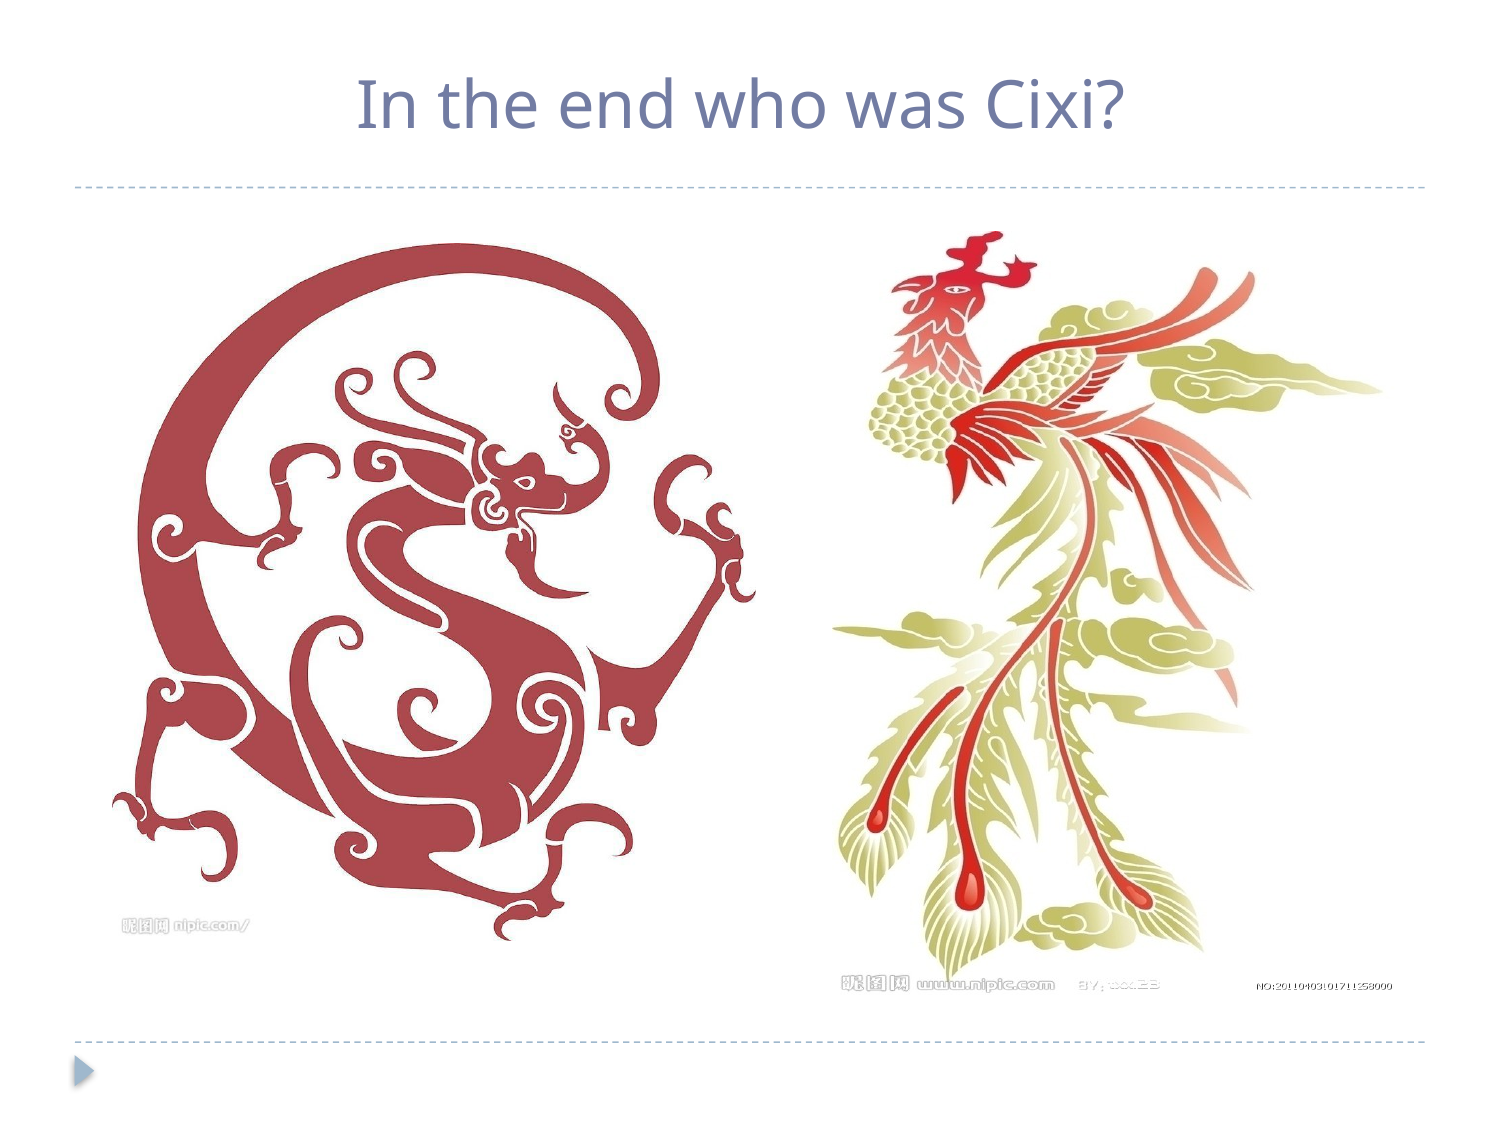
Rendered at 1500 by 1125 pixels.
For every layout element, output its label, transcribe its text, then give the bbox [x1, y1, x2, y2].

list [832, 231, 1401, 995]
title In the end who was Cixi? [75, 37, 1425, 149]
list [111, 243, 756, 941]
